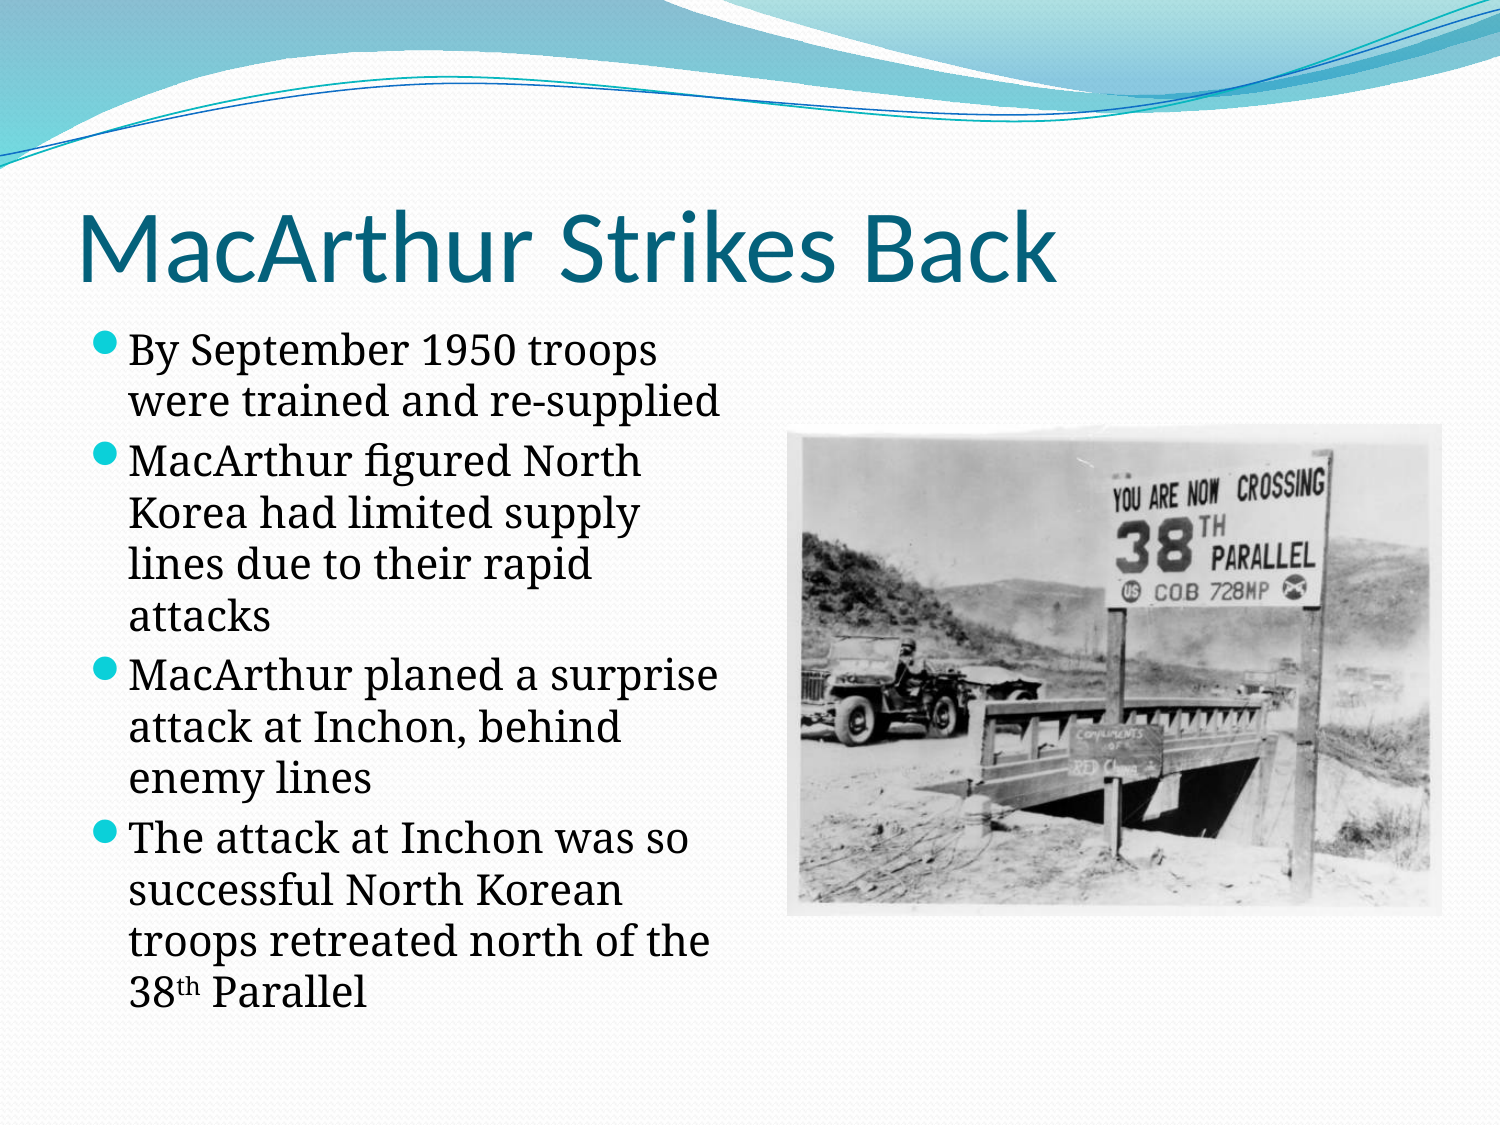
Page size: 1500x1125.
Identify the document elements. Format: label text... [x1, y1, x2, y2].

list By September 1950 troops were trained and re-supplied MacArthur figured North Korea had limited supply lines due to their rapid attacks MacArthur planed a surprise attack at Inchon, behind enemy lines The attack at Inchon was so successful North Korean troops retreated north of the 38th Parallel [75, 314, 738, 1043]
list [787, 424, 1442, 916]
title MacArthur Strikes Back [75, 115, 1425, 303]
